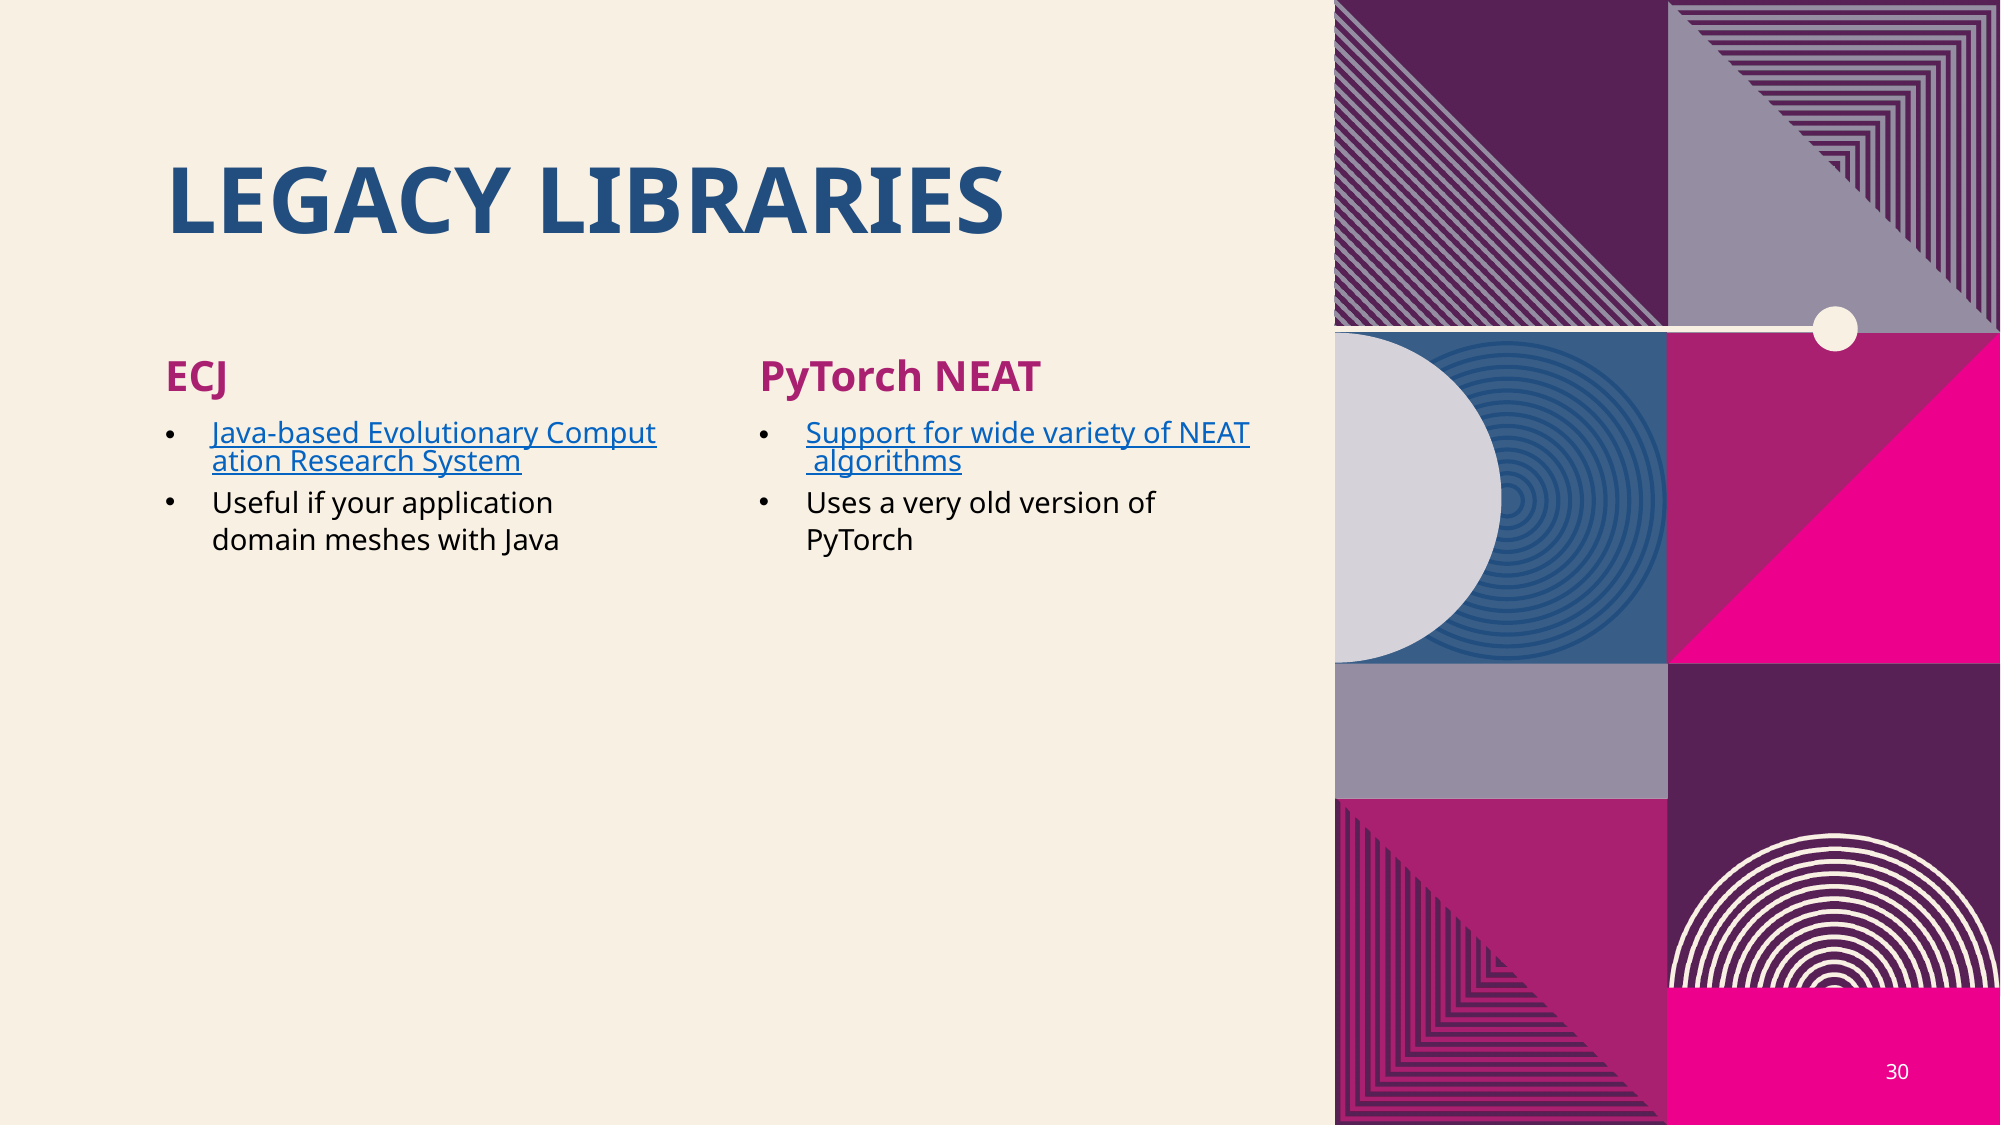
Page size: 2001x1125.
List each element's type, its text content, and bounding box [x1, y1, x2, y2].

list Support for wide variety of NEAT algorithms Uses a very old version of PyTorch [743, 409, 1269, 605]
picture [1335, 799, 2000, 1125]
list PyTorch NEAT [744, 341, 1270, 402]
picture [1334, 0, 1668, 326]
title Legacy Libraries [150, 146, 1266, 365]
picture [1669, 0, 2001, 333]
slide_number 30 [1849, 1042, 1925, 1103]
list ECJ [150, 341, 675, 402]
list Java-based Evolutionary Computation Research System Useful if your application domain meshes with Java [150, 409, 675, 605]
